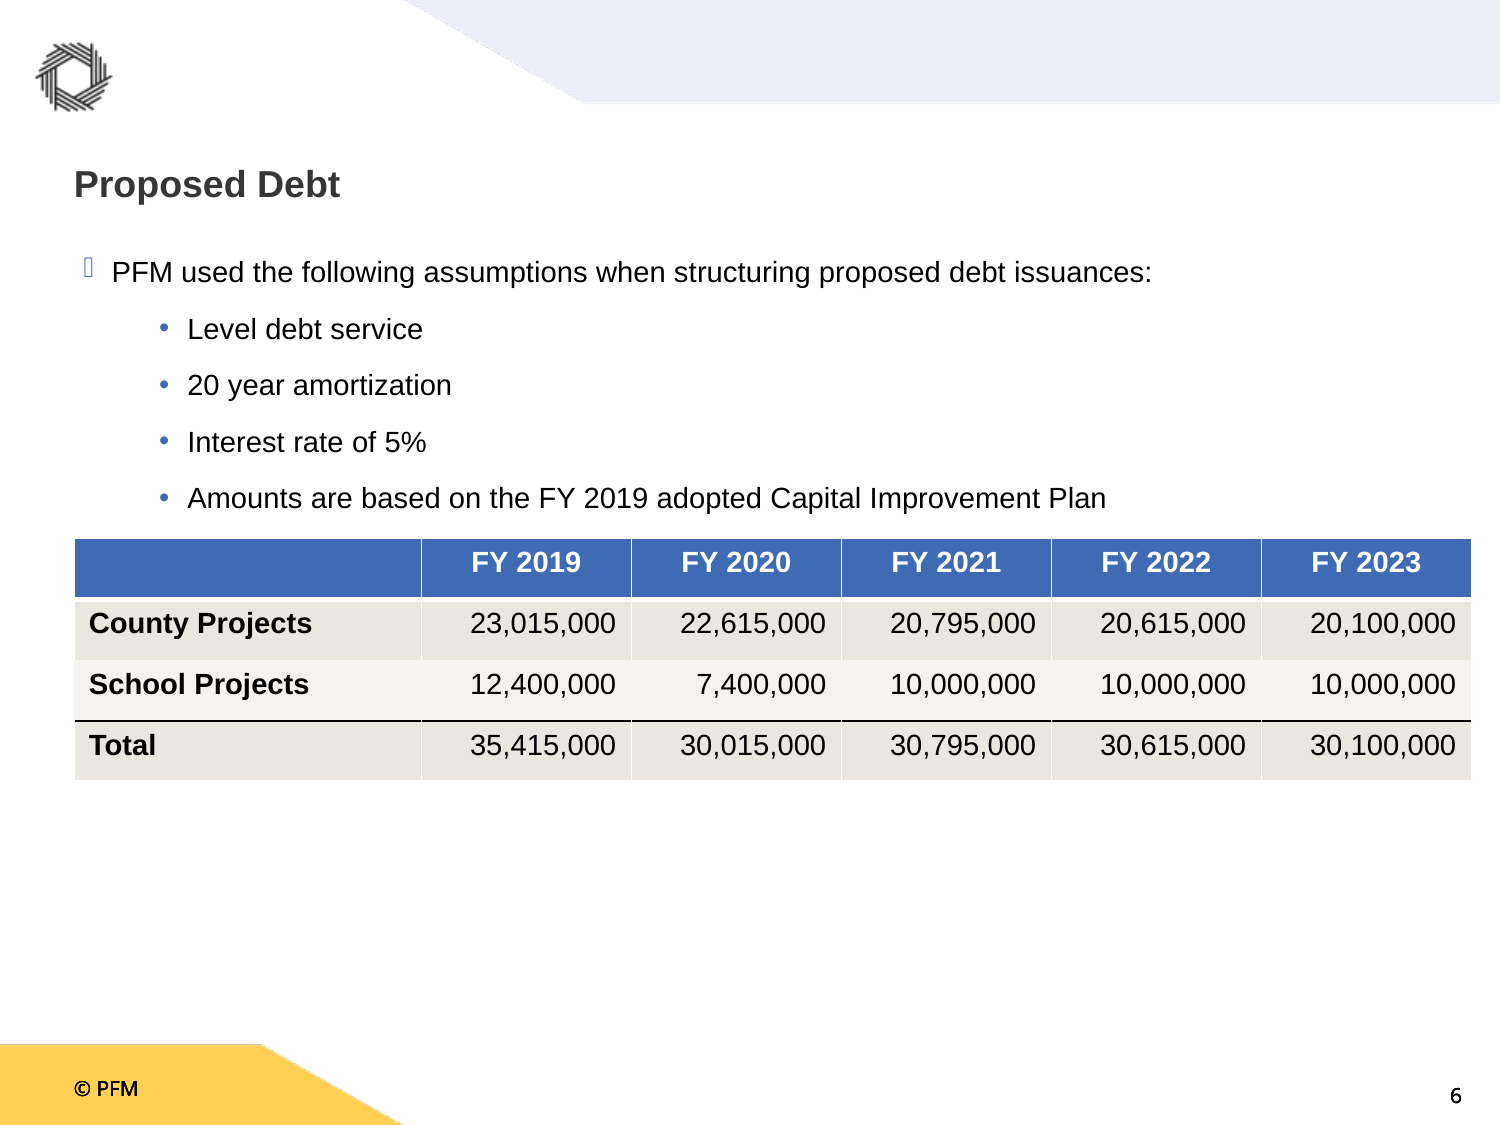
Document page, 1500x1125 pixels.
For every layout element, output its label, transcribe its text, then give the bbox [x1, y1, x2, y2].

table_cell 10,000,000 [1051, 660, 1261, 720]
table_cell 30,015,000 [632, 722, 841, 780]
table_cell 22,615,000 [632, 602, 841, 660]
table_header FY 2019 [422, 539, 631, 597]
table_cell 10,000,000 [841, 660, 1051, 720]
table_cell 20,615,000 [1052, 602, 1261, 660]
table_cell 10,000,000 [1261, 660, 1471, 720]
table_header [75, 539, 421, 597]
table_cell County Projects [75, 602, 421, 660]
table_header FY 2020 [632, 539, 841, 597]
table_cell 30,100,000 [1262, 722, 1471, 780]
title Proposed Debt [74, 165, 1368, 206]
table_header FY 2023 [1262, 539, 1471, 597]
table_cell 12,400,000 [421, 660, 631, 720]
table_cell 23,015,000 [422, 602, 631, 660]
text_box PFM used the following assumptions when structuring proposed debt issuances: Level debt service 20 year amortization Interest rate of 5% Amounts are based on the FY 2019 adopted Capital Improvement Plan [73, 228, 1442, 517]
table_header FY 2022 [1052, 539, 1261, 597]
table_cell 7,400,000 [631, 660, 841, 720]
table_cell 30,795,000 [842, 722, 1051, 780]
table_cell 20,100,000 [1262, 602, 1471, 660]
table_header FY 2021 [842, 539, 1051, 597]
table_cell School Projects [74, 660, 421, 720]
table_cell Total [75, 722, 421, 780]
table_cell 30,615,000 [1052, 722, 1261, 780]
table_cell 35,415,000 [422, 722, 631, 780]
table_cell 20,795,000 [842, 602, 1051, 660]
